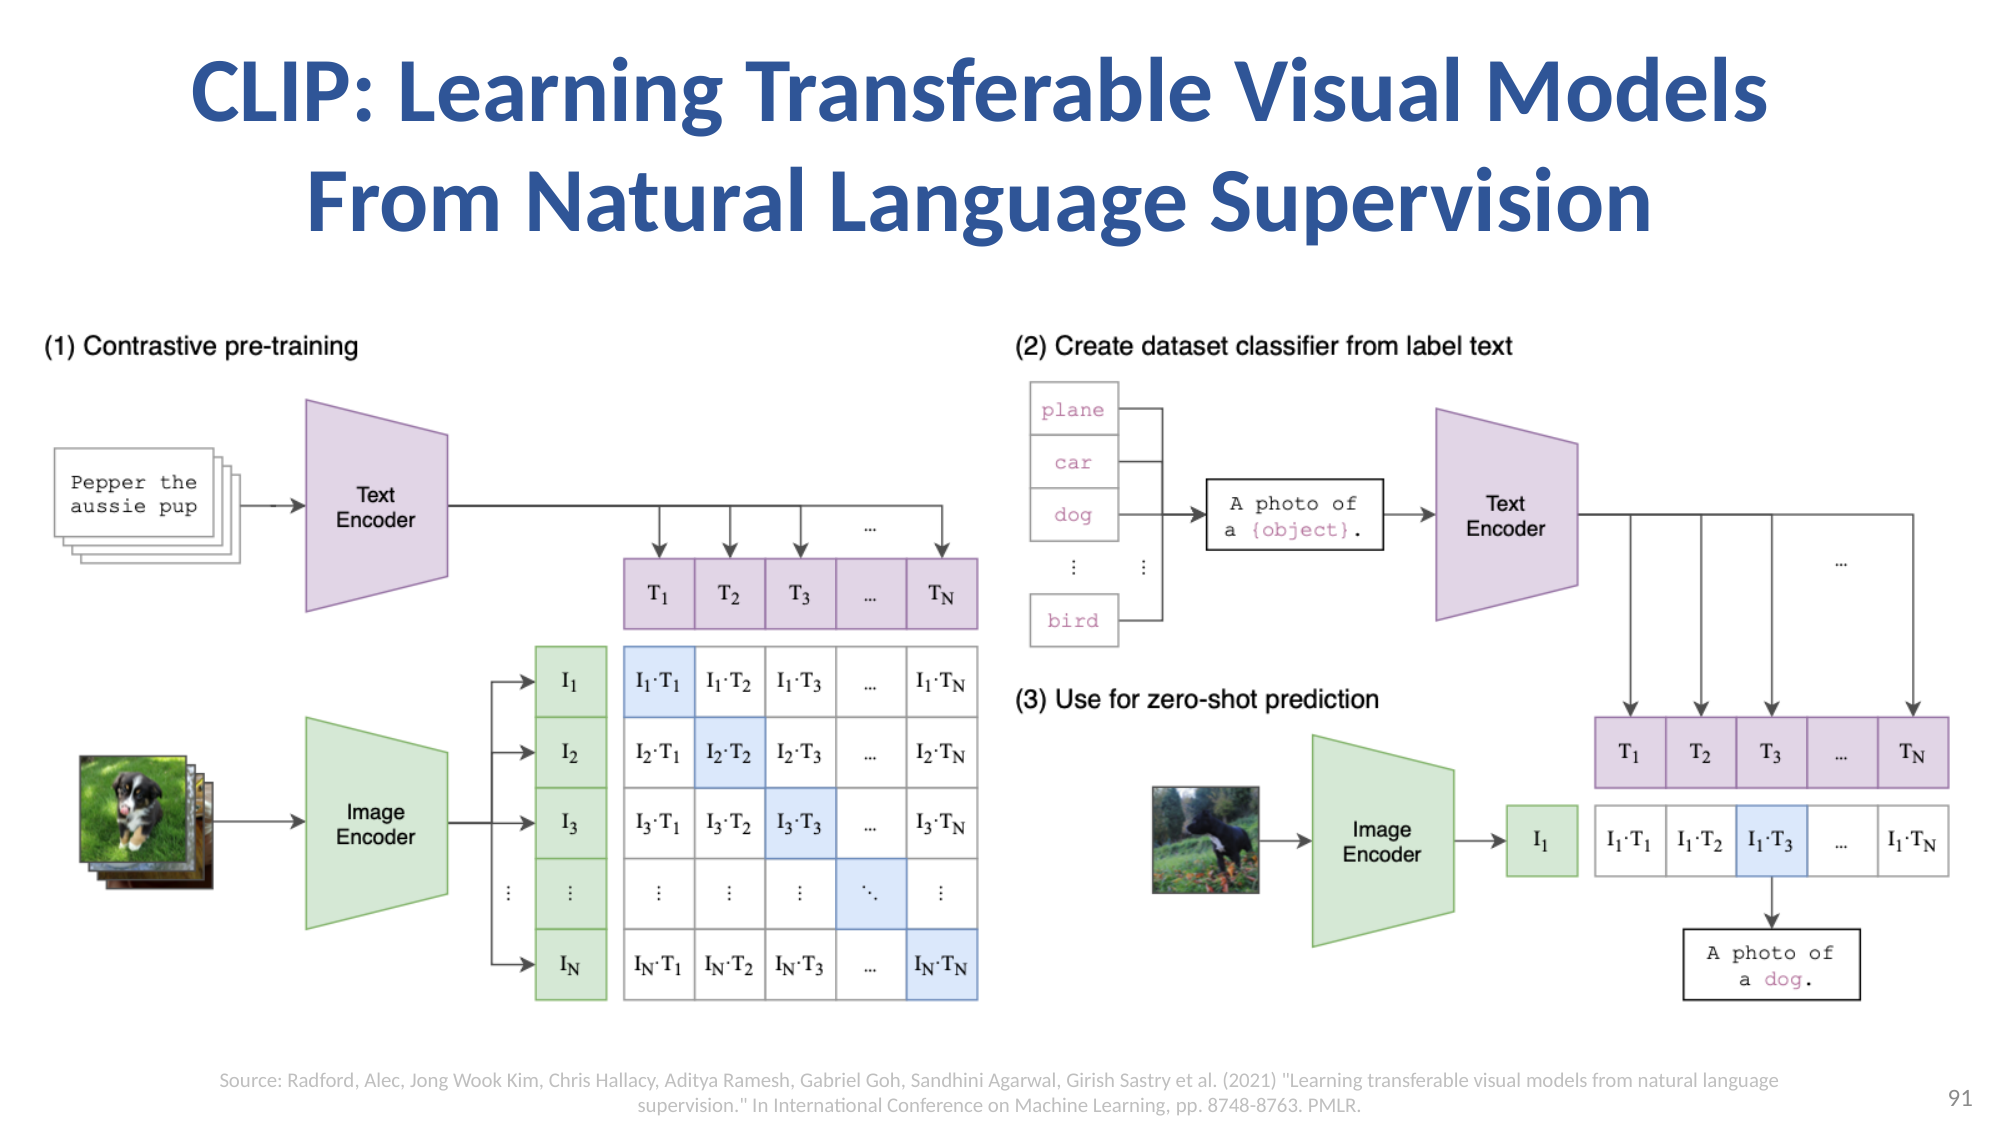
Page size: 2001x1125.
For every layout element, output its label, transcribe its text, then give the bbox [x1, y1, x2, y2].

slide_number 91 [1847, 1076, 1989, 1116]
title CLIP: Learning Transferable Visual Models From Natural Language Supervision [94, 22, 1867, 258]
text_box Source: Radford, Alec, Jong Wook Kim, Chris Hallacy, Aditya Ramesh, Gabriel Goh, Sandhini Agarwal, Girish Sastry et al. (2021) "Learning transferable visual models from natural language supervision." In International Conference on Machine Learning, pp. 8748-8763. PMLR. [153, 1059, 1847, 1124]
picture [33, 315, 1966, 1019]
